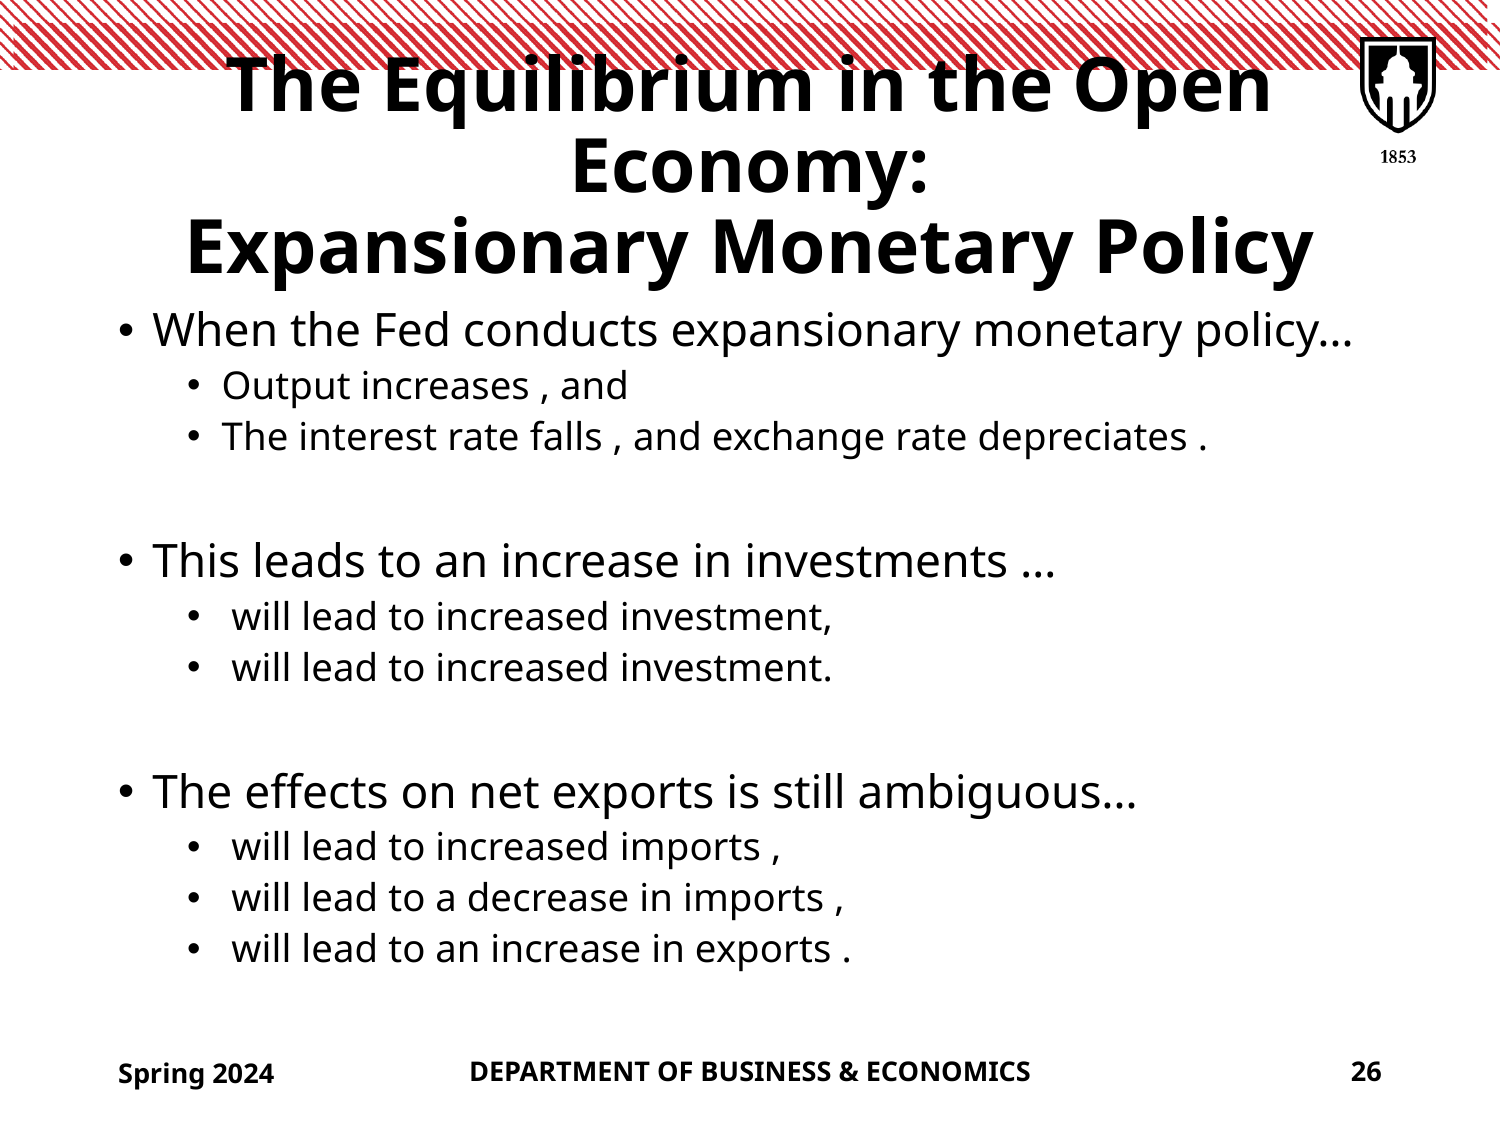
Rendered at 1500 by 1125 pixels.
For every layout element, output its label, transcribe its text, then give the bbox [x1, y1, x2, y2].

slide_number 26 [1059, 1042, 1397, 1103]
title The Equilibrium in the Open Economy: Expansionary Monetary Policy [103, 59, 1397, 278]
footer DEPARTMENT OF BUSINESS & ECONOMICS [277, 1042, 1059, 1103]
slide_number Spring 2024 [103, 1042, 277, 1103]
picture [0, 0, 1500, 163]
